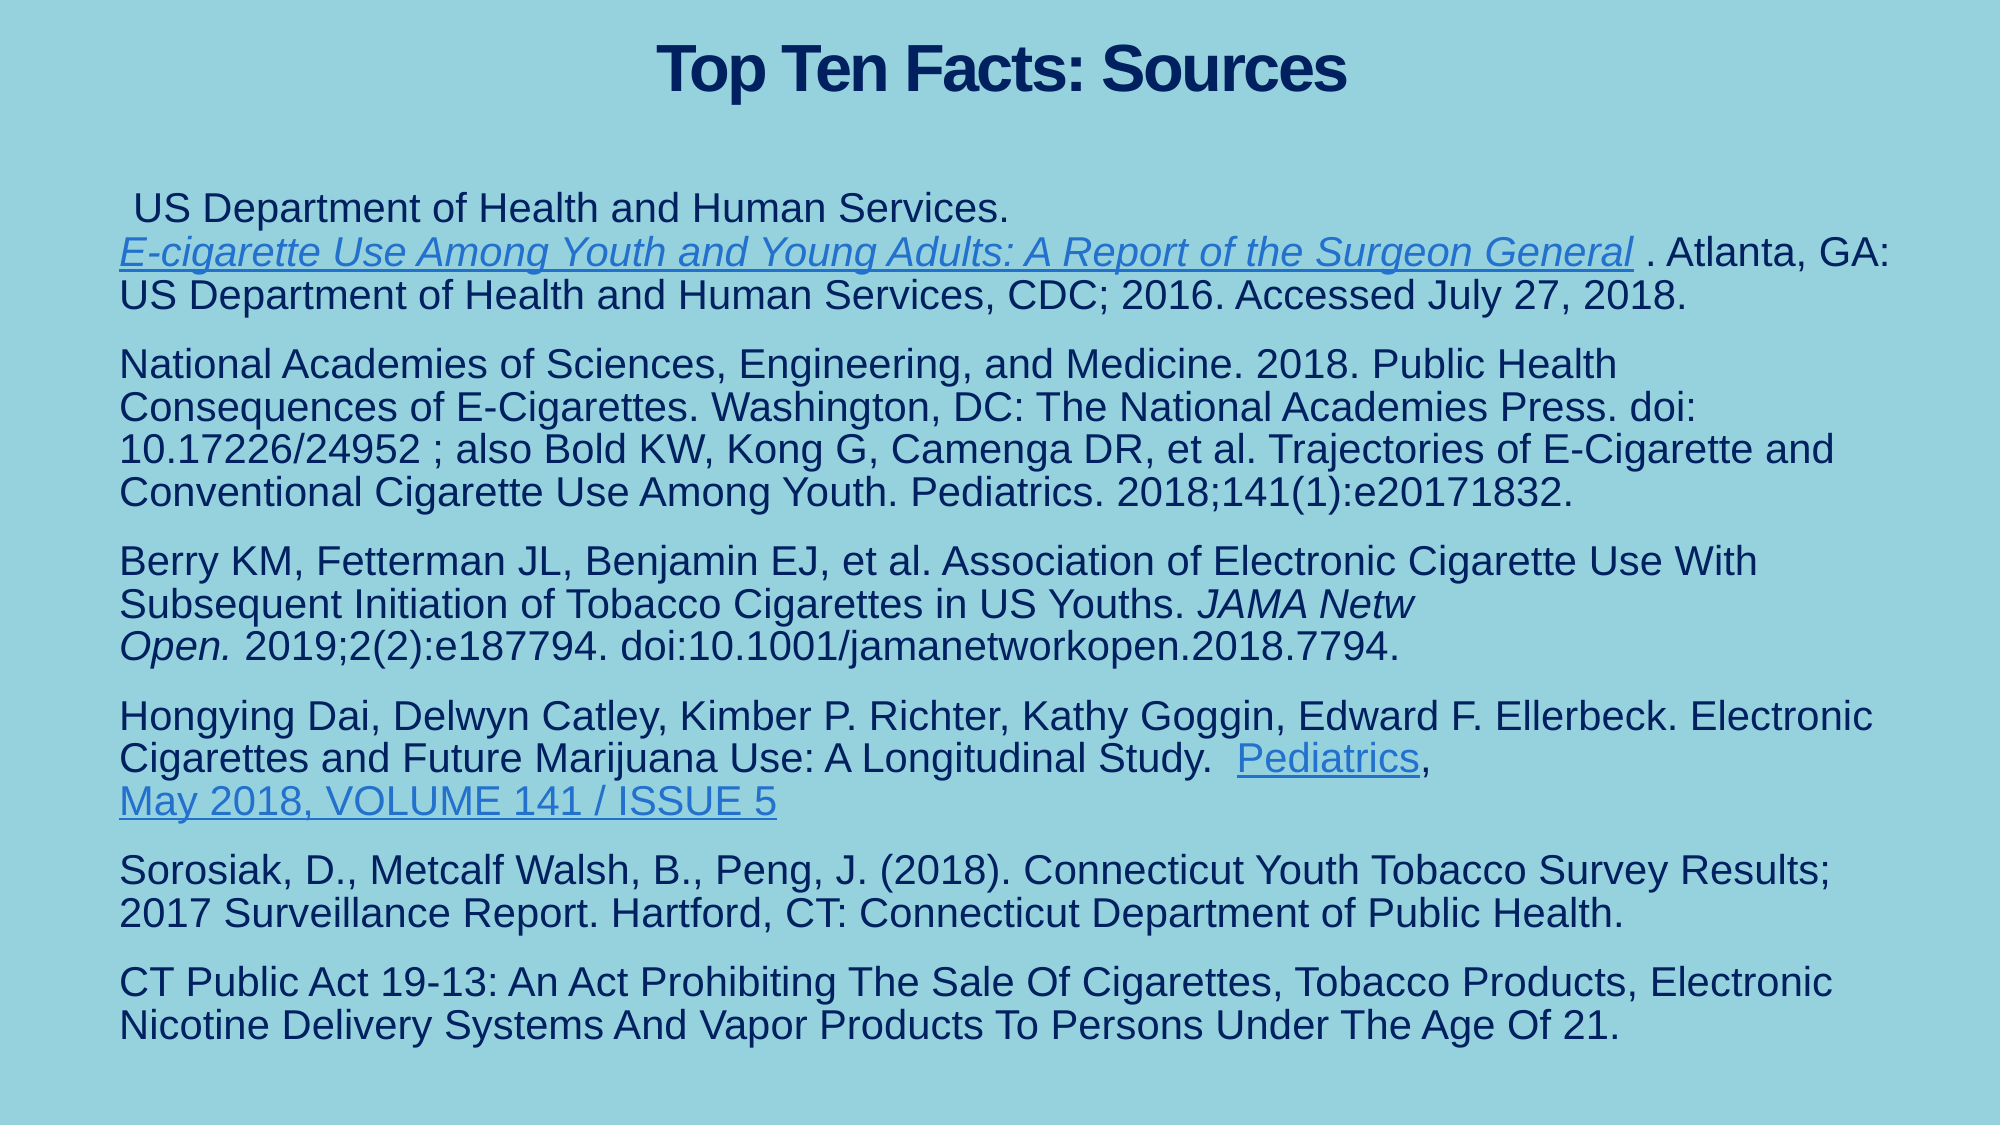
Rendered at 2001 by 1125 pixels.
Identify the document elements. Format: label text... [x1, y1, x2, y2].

title Top Ten Facts: Sources [102, 18, 1903, 123]
list US Department of Health and Human Services. E-cigarette Use Among Youth and Young Adults: A Report of the Surgeon General . Atlanta, GA: US Department of Health and Human Services, CDC; 2016. Accessed July 27, 2018. National Academies of Sciences, Engineering, and Medicine. 2018. Public Health Consequences of E-Cigarettes. Washington, DC: The National Academies Press. doi: 10.17226/24952 ; also Bold KW, Kong G, Camenga DR, et al. Trajectories of E-Cigarette and Conventional Cigarette Use Among Youth. Pediatrics. 2018;141(1):e20171832. Berry KM, Fetterman JL, Benjamin EJ, et al. Association of Electronic Cigarette Use With Subsequent Initiation of Tobacco Cigarettes in US Youths. JAMA Netw Open. 2019;2(2):e187794. doi:10.1001/jamanetworkopen.2018.7794. Hongying Dai, Delwyn Catley, Kimber P. Richter, Kathy Goggin, Edward F. Ellerbeck. Electronic Cigarettes and Future Marijuana Use: A Longitudinal Study. Pediatrics, May 2018, VOLUME 141 / ISSUE 5 Sorosiak, D., Metcalf Walsh, B., Peng, J. (2018). Connecticut Youth Tobacco Survey Results; 2017 Surveillance Report. Hartford, CT: Connecticut Department of Public Health. CT Public Act 19-13: An Act Prohibiting The Sale Of Cigarettes, Tobacco Products, Electronic Nicotine Delivery Systems And Vapor Products To Persons Under The Age Of 21. [89, 174, 1917, 1091]
